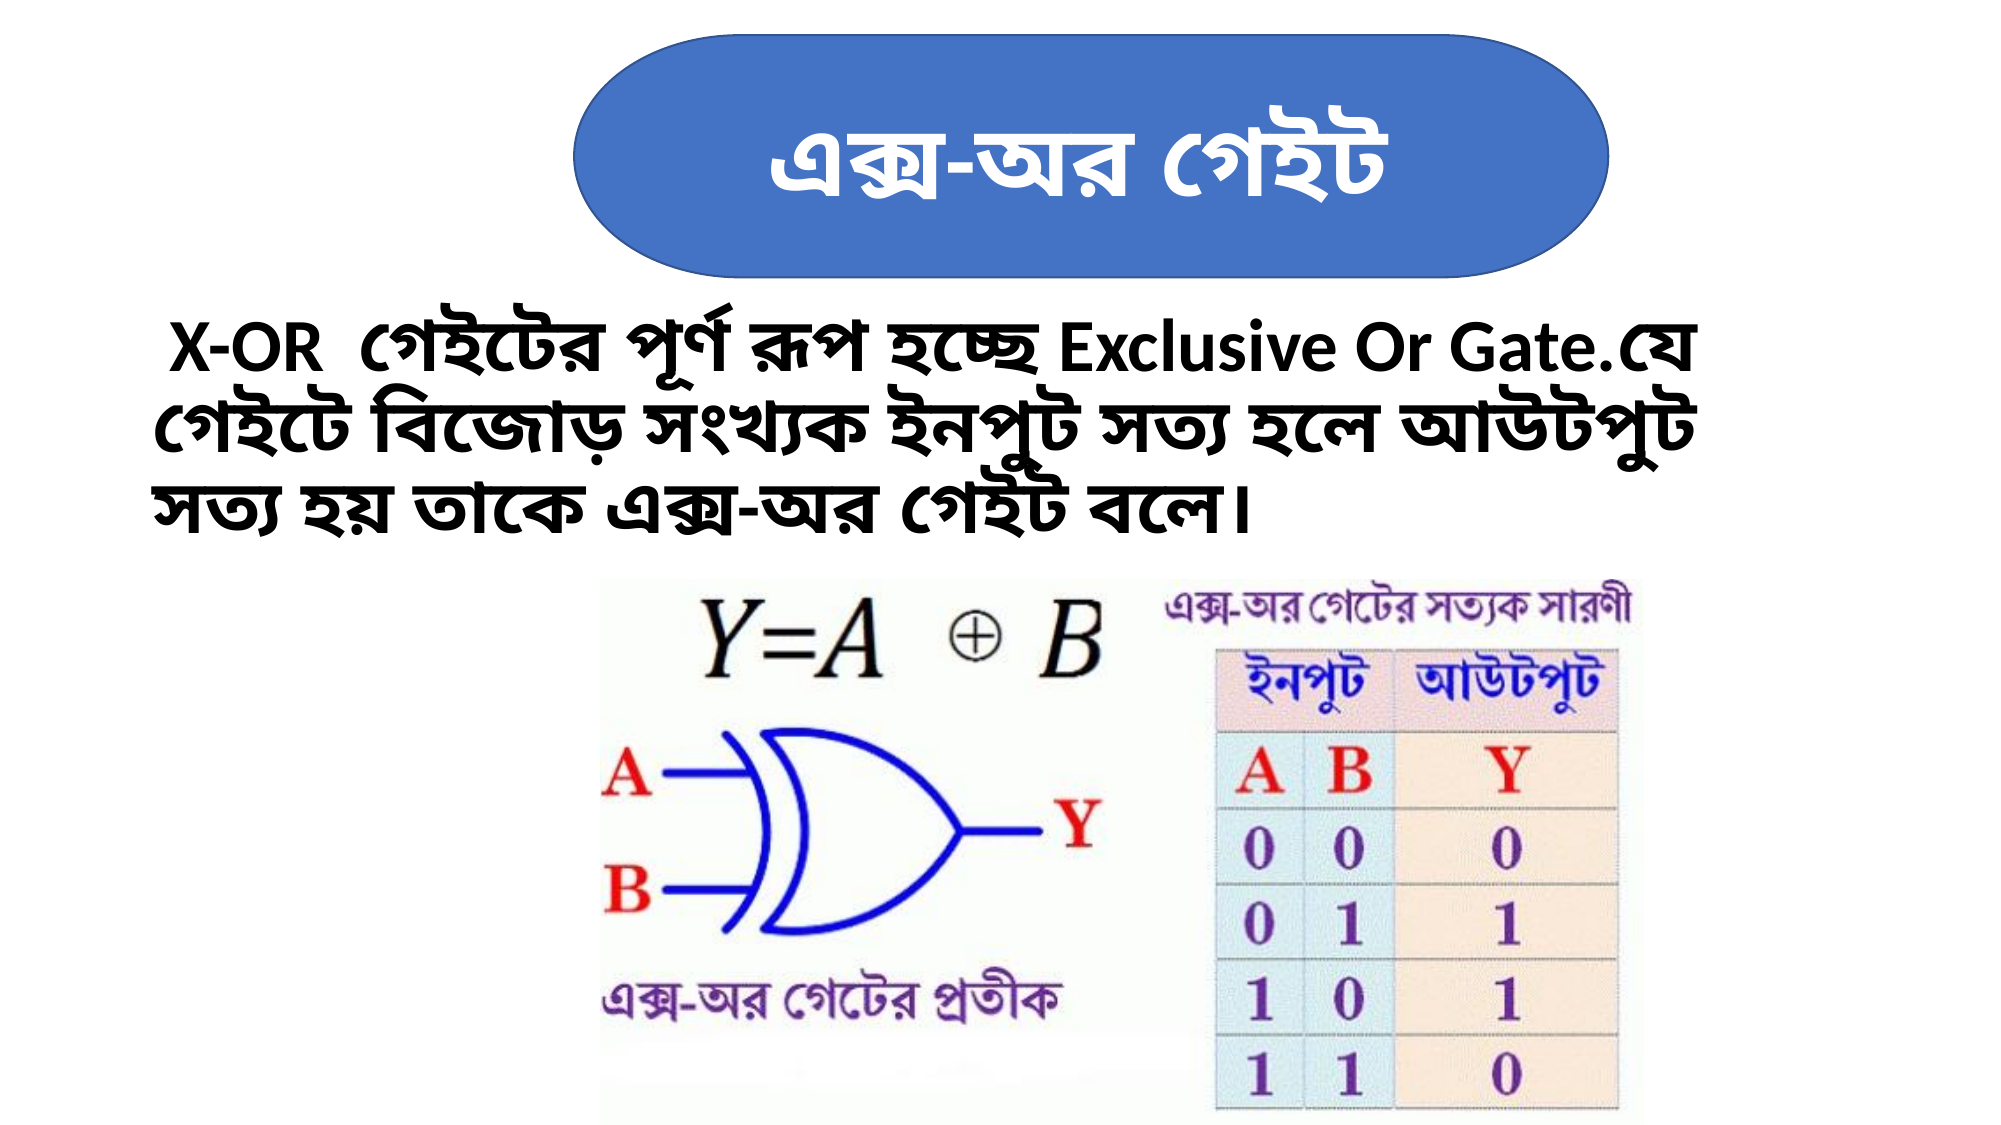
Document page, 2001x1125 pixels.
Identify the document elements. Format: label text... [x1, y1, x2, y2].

list X-OR গেইটের পূর্ণ রূপ হচ্ছে Exclusive Or Gate.যে গেইটে বিজোড় সংখ্যক ইনপুট সত্য হলে আউটপুট সত্য হয় তাকে এক্স-অর গেইট বলে। [137, 299, 1834, 580]
text_box এক্স-অর গেইট [573, 34, 1610, 279]
picture [600, 579, 1644, 1125]
